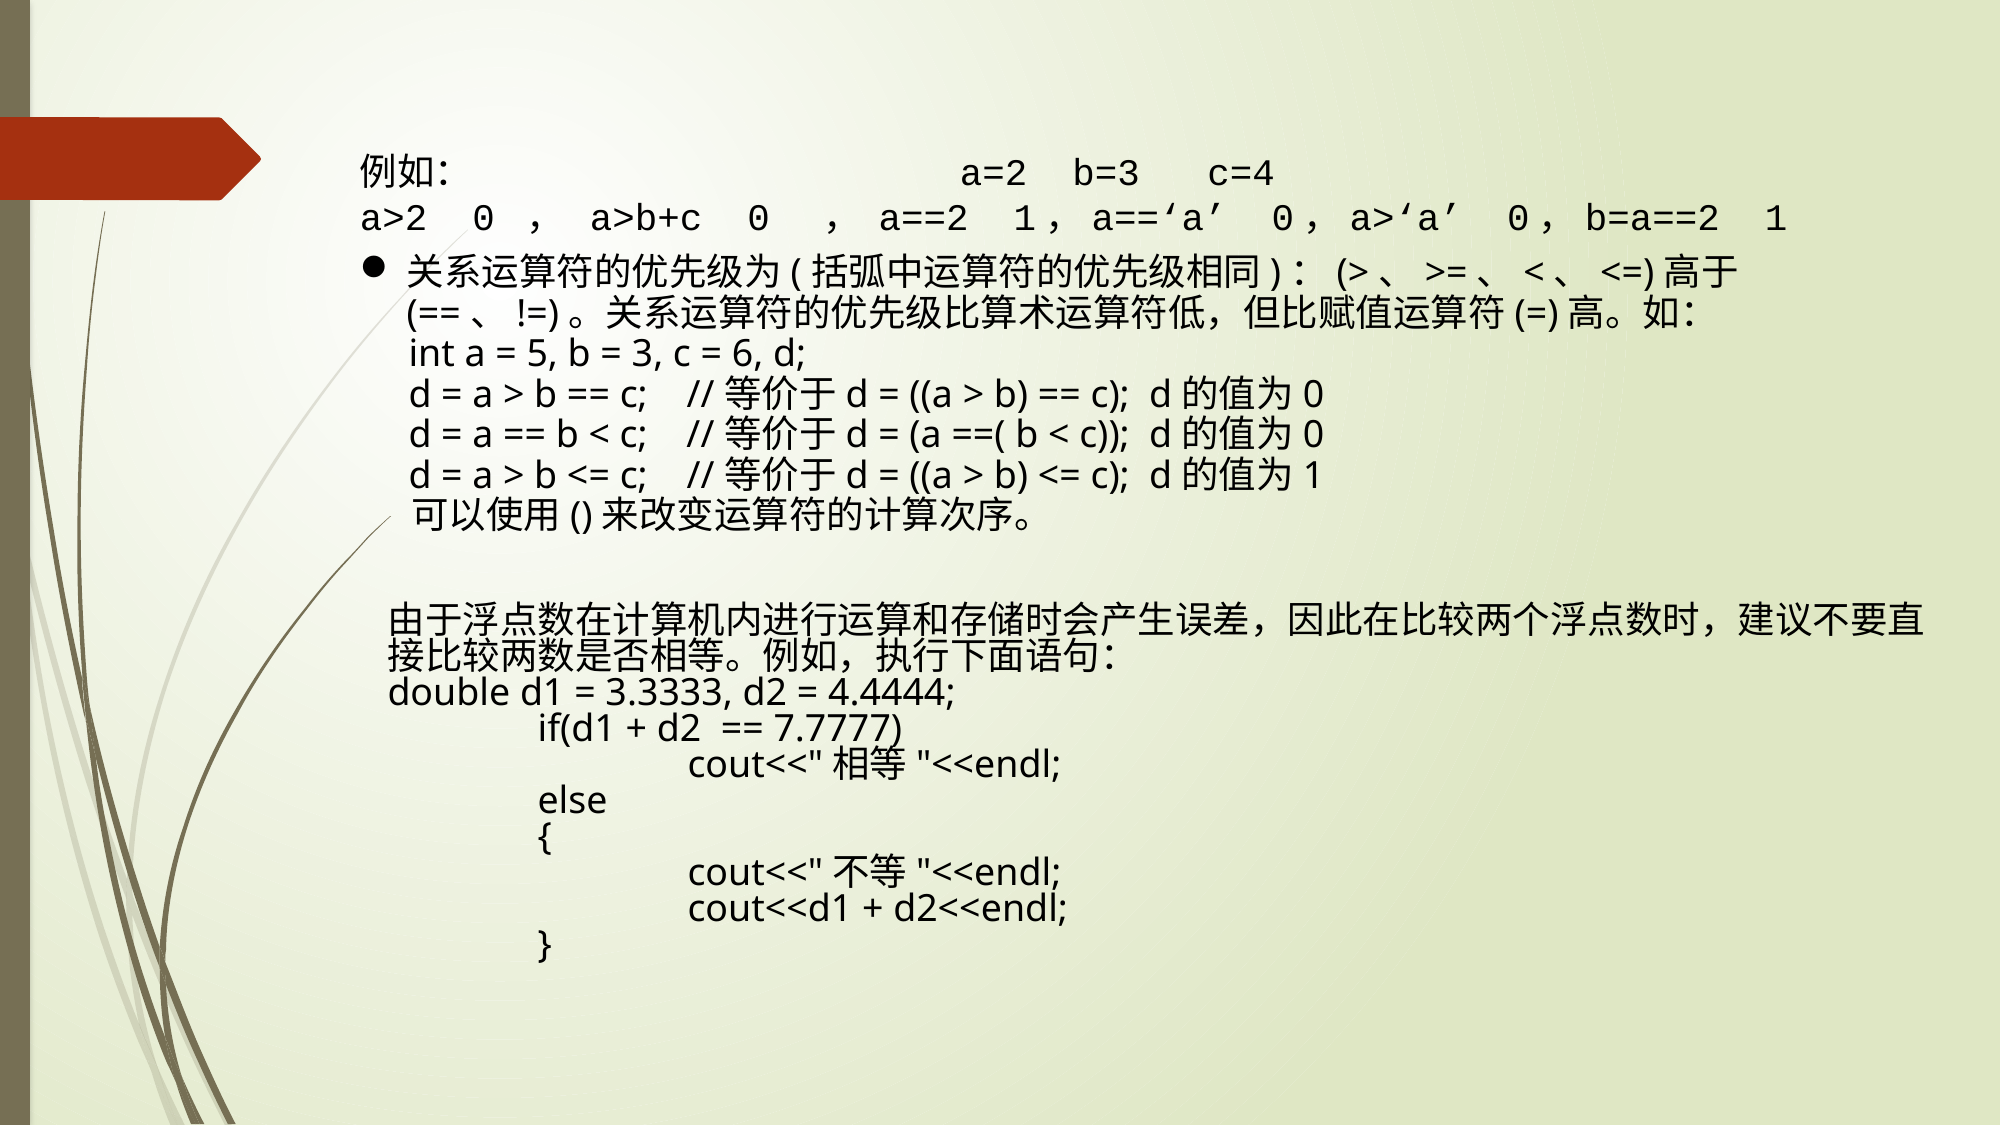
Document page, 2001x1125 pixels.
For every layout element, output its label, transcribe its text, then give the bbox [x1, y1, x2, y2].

text_box 关系运算符的优先级为(括弧中运算符的优先级相同)：(>、>=、<、<=)高于(==、!=)。关系运算符的优先级比算术运算符低，但比赋值运算符(=)高。如： int a = 5, b = 3, c = 6, d; d = a > b == c; //等价于d = ((a > b) == c); d的值为0 d = a == b < c; //等价于d = (a ==( b < c)); d的值为0 d = a > b <= c; //等价于d = ((a > b) <= c); d的值为1 可以使用()来改变运算符的计算次序。 [345, 246, 1808, 544]
text_box 由于浮点数在计算机内进行运算和存储时会产生误差，因此在比较两个浮点数时，建议不要直接比较两数是否相等。例如，执行下面语句： double d1 = 3.3333, d2 = 4.4444; if(d1 + d2 == 7.7777) cout<<"相等"<<endl; else { cout<<"不等"<<endl; cout<<d1 + d2<<endl; } [372, 597, 1974, 1017]
text_box 例如： a=2 b=3 c=4 a>2 0 ， a>b+c 0 ， a==2 1，a==‘a’ 0，a>‘a’ 0，b=a==2 1 [345, 140, 1908, 245]
